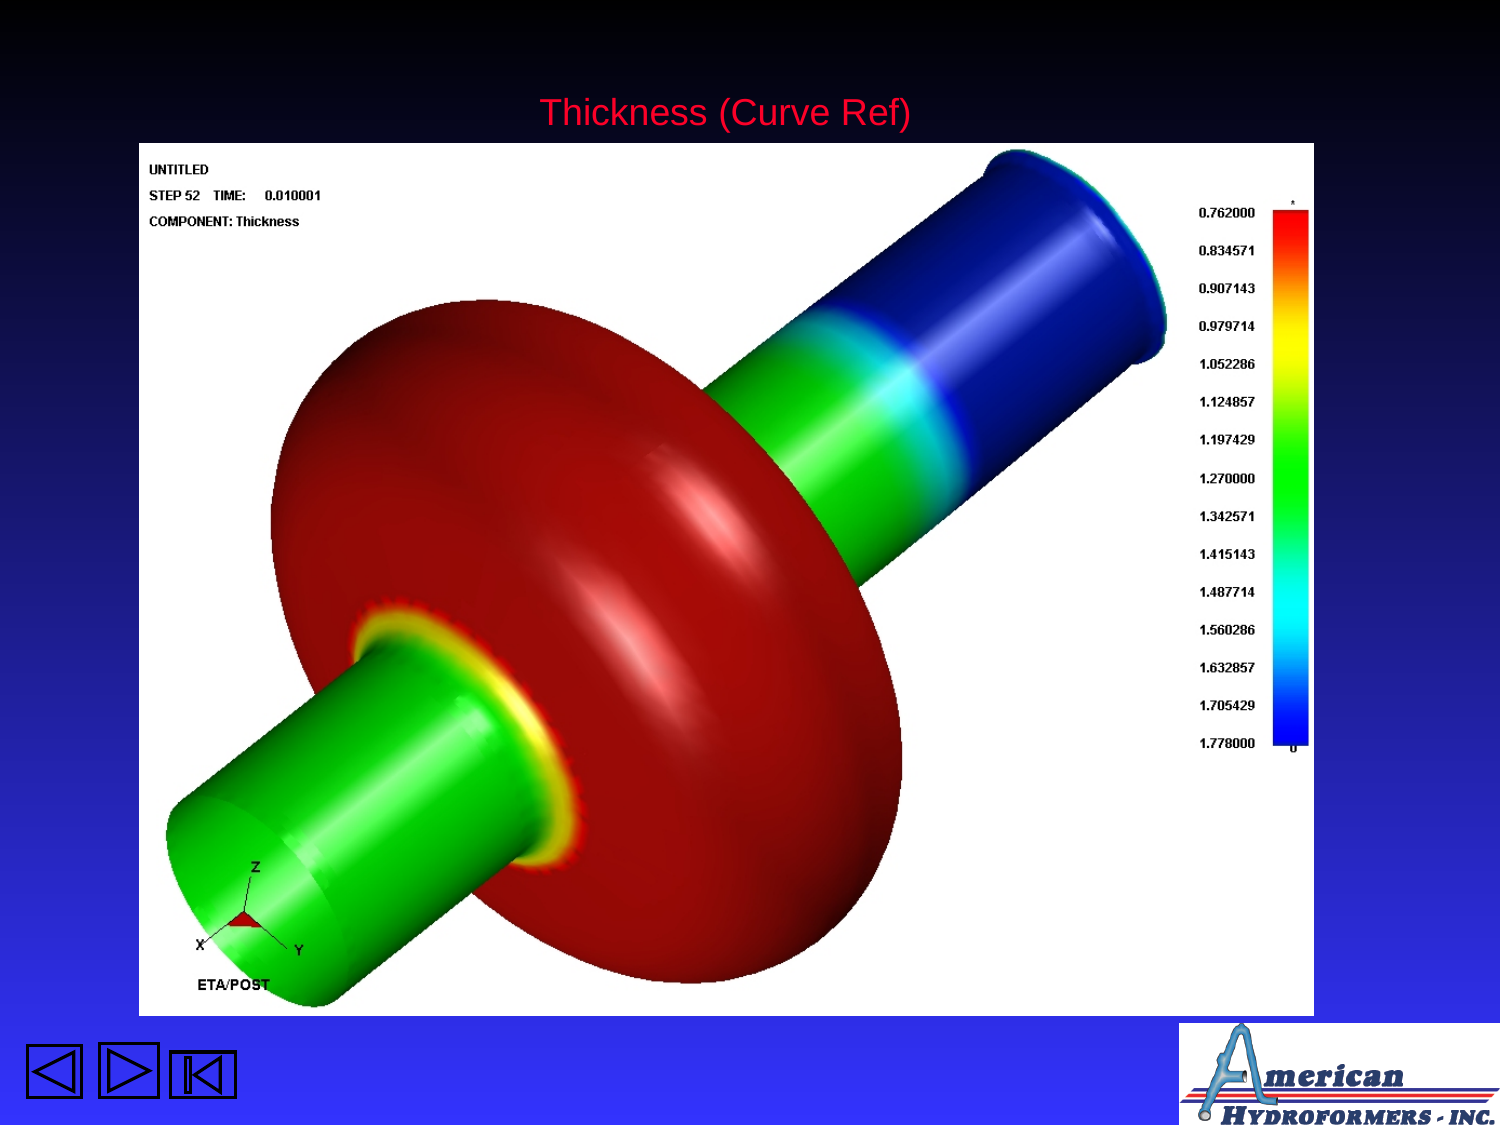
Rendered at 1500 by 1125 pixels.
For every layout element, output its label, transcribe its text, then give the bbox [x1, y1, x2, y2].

text_box Thickness (Curve Ref) [524, 80, 927, 141]
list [138, 143, 1314, 1017]
picture [1179, 1023, 1500, 1125]
